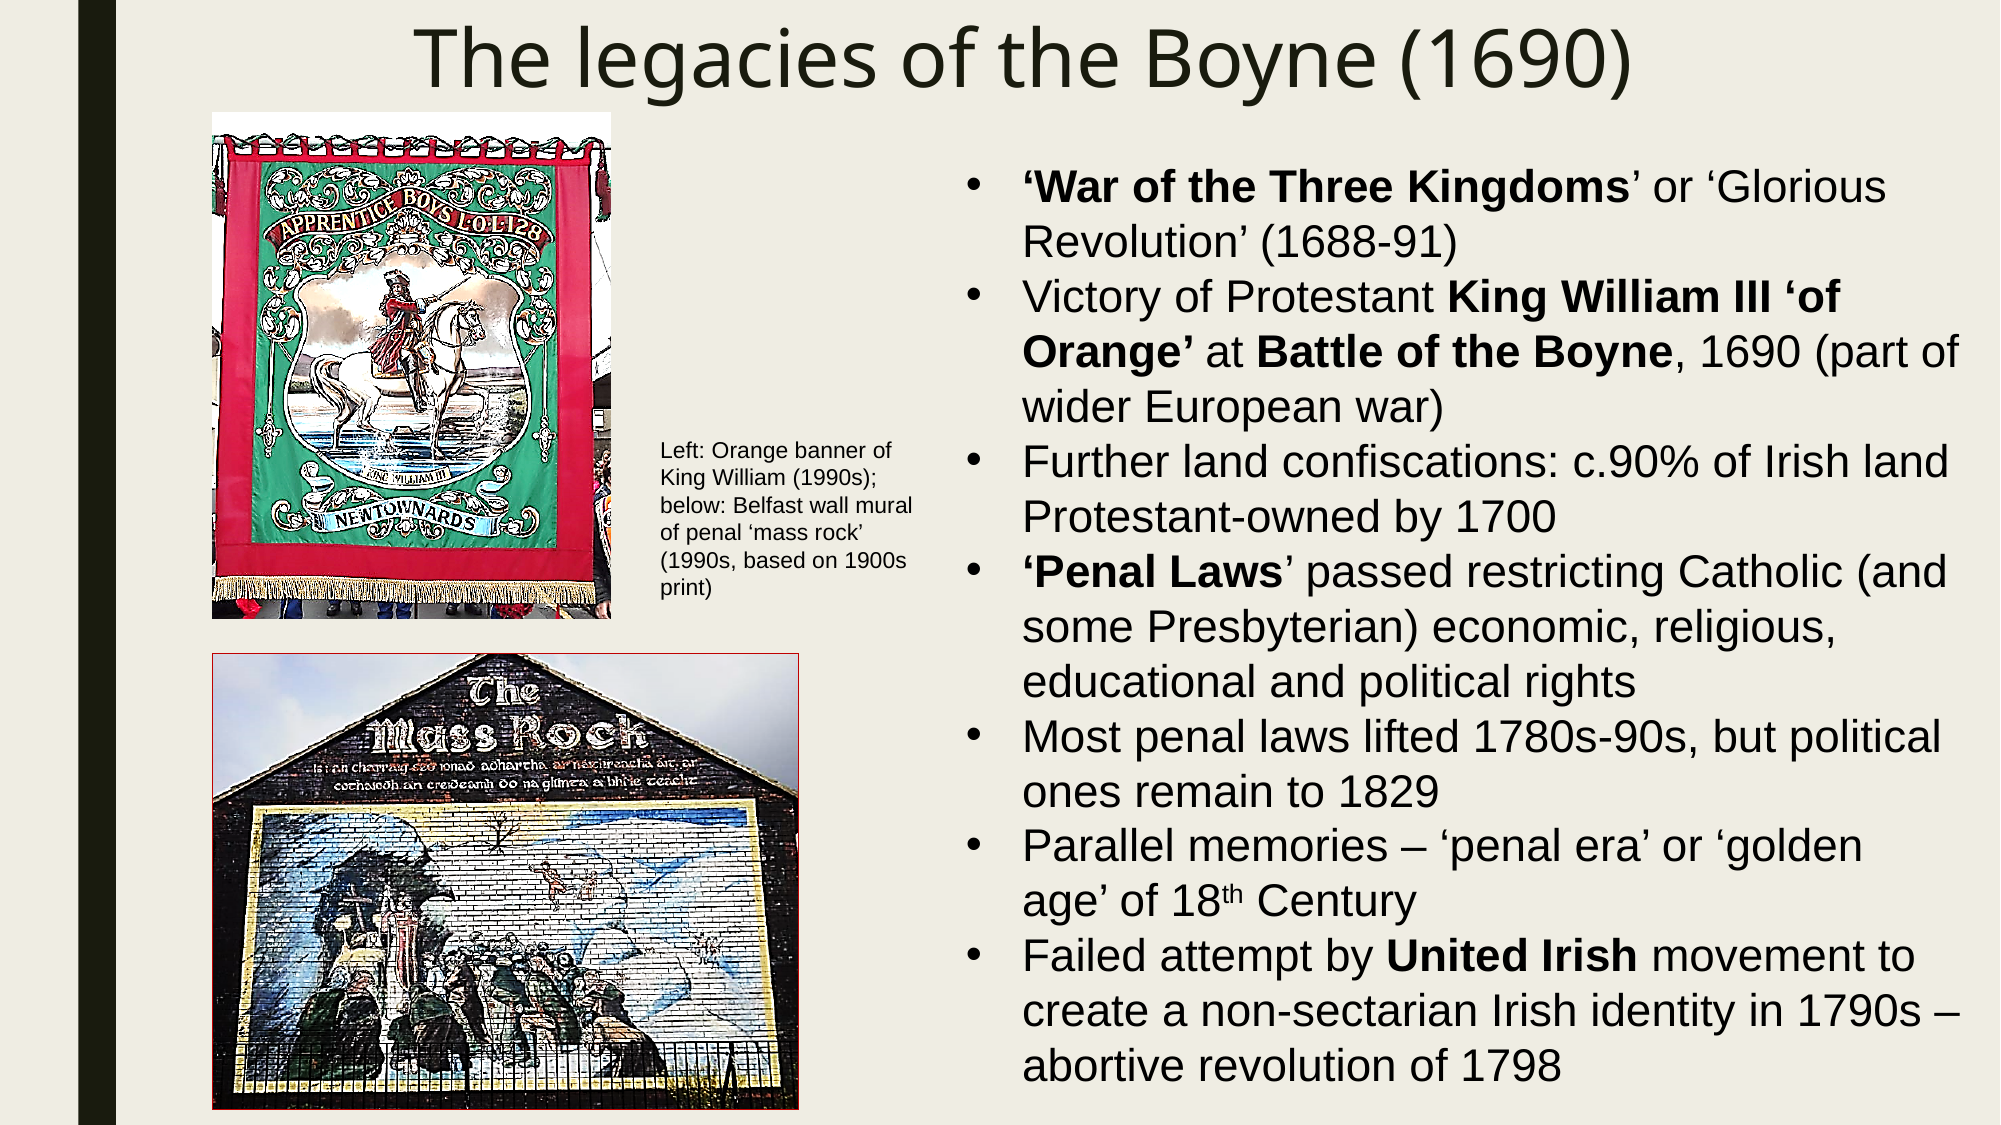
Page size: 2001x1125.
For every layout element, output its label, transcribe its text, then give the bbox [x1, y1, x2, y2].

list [211, 653, 799, 1110]
text_box Left: Orange banner of King William (1990s); below: Belfast wall mural of penal ‘mass rock’ (1990s, based on 1900s print) [645, 428, 952, 608]
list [211, 111, 611, 619]
text_box ‘War of the Three Kingdoms’ or ‘Glorious Revolution’ (1688-91) Victory of Protestant King William III ‘of Orange’ at Battle of the Boyne, 1690 (part of wider European war) Further land confiscations: c.90% of Irish land Protestant-owned by 1700 ‘Penal Laws’ passed restricting Catholic (and some Presbyterian) economic, religious, educational and political rights Most penal laws lifted 1780s-90s, but political ones remain to 1829 Parallel memories – ‘penal era’ or ‘golden age’ of 18th Century Failed attempt by United Irish movement to create a non-sectarian Irish identity in 1790s – abortive revolution of 1798 [951, 148, 1977, 1099]
title The legacies of the Boyne (1690) [398, 10, 1711, 114]
